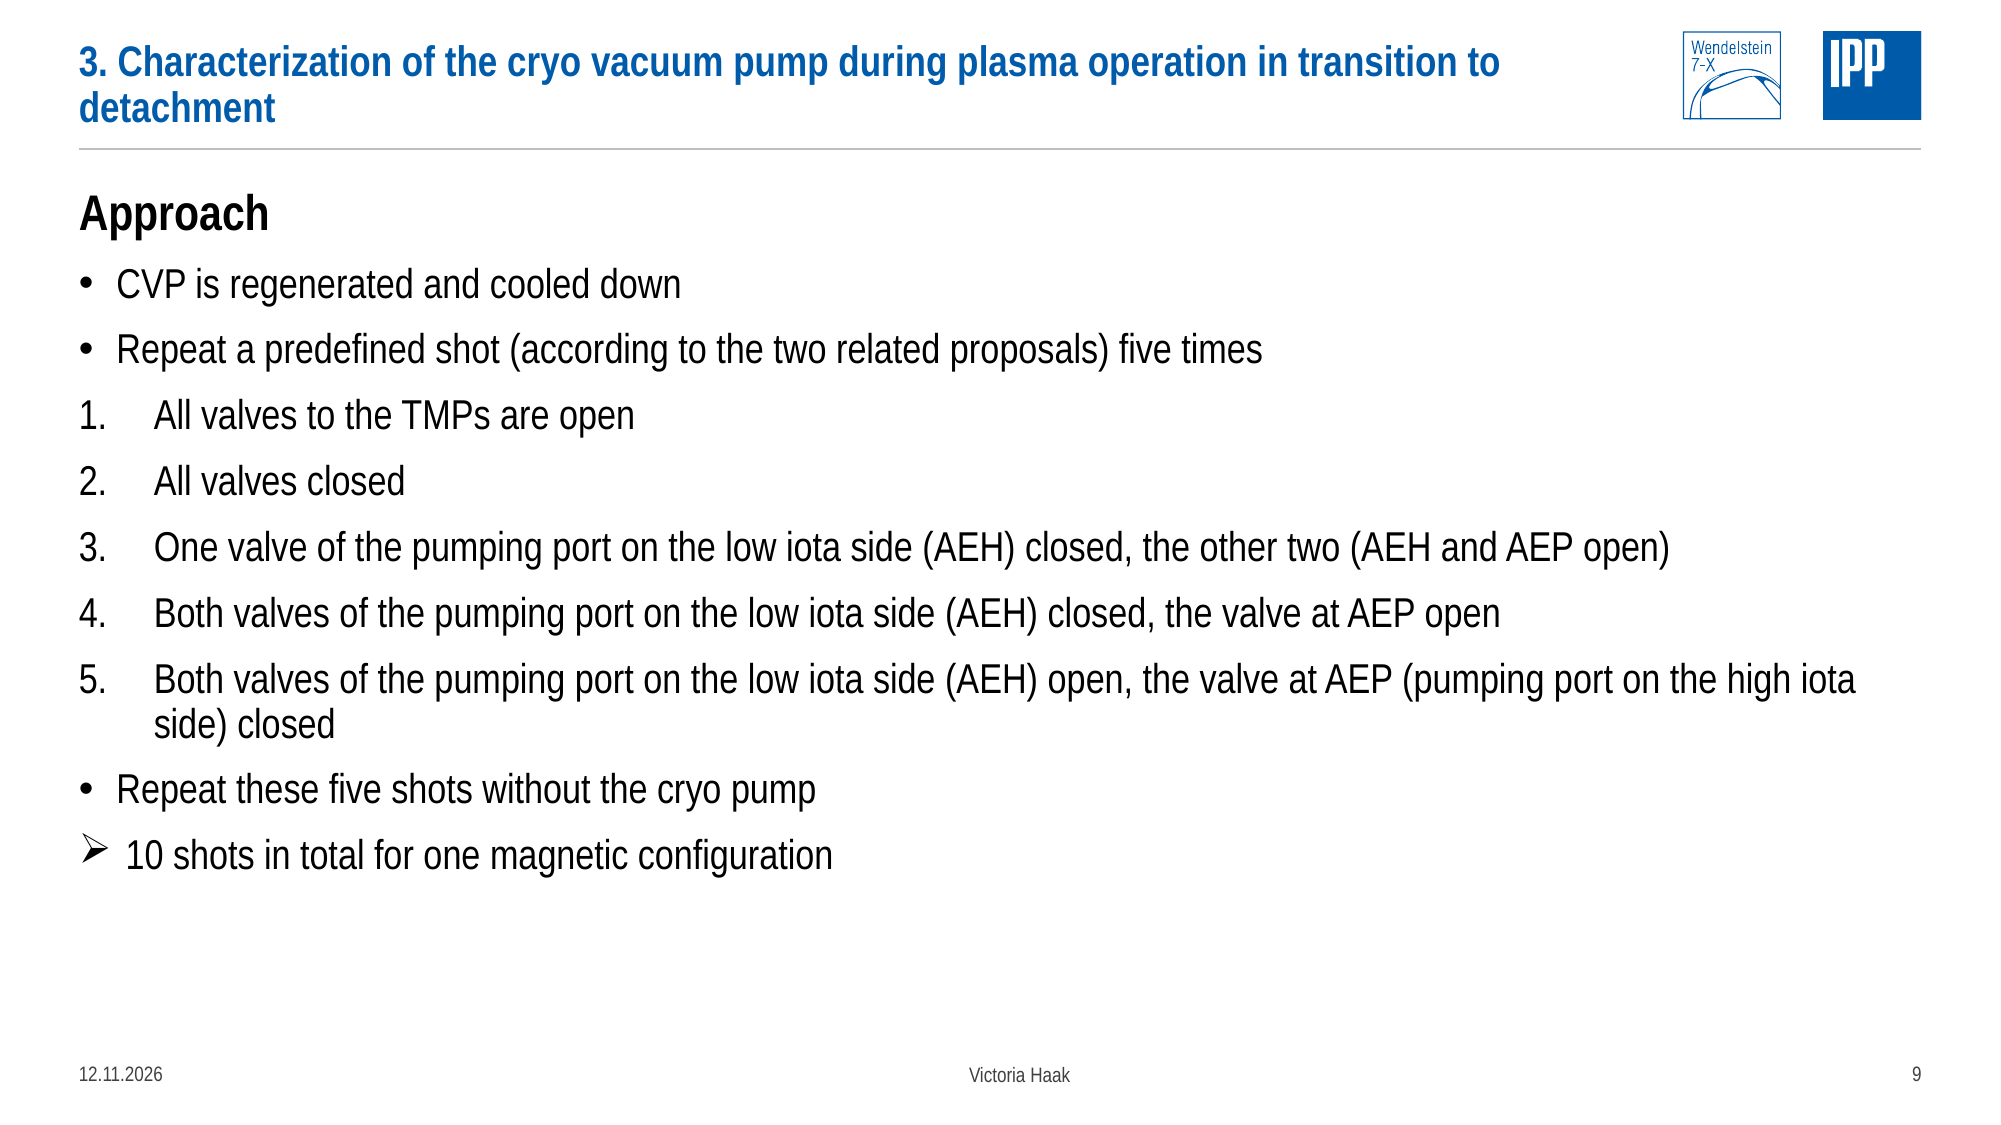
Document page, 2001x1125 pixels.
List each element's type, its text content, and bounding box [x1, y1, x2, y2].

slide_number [78, 1042, 262, 1103]
title 3. Characterization of the cryo vacuum pump during plasma operation in transition to detachment [78, 30, 1665, 139]
list Approach CVP is regenerated and cooled down Repeat a predefined shot (according to the two related proposals) five times All valves to the TMPs are open All valves closed One valve of the pumping port on the low iota side (AEH) closed, the other two (AEH and AEP open) Both valves of the pumping port on the low iota side (AEH) closed, the valve at AEP open Both valves of the pumping port on the low iota side (AEH) open, the valve at AEP (pumping port on the high iota side) closed Repeat these five shots without the cryo pump 10 shots in total for one magnetic configuration [78, 179, 1922, 1016]
footer Victoria Haak [319, 1056, 1725, 1117]
slide_number 9 [1744, 1042, 1922, 1103]
